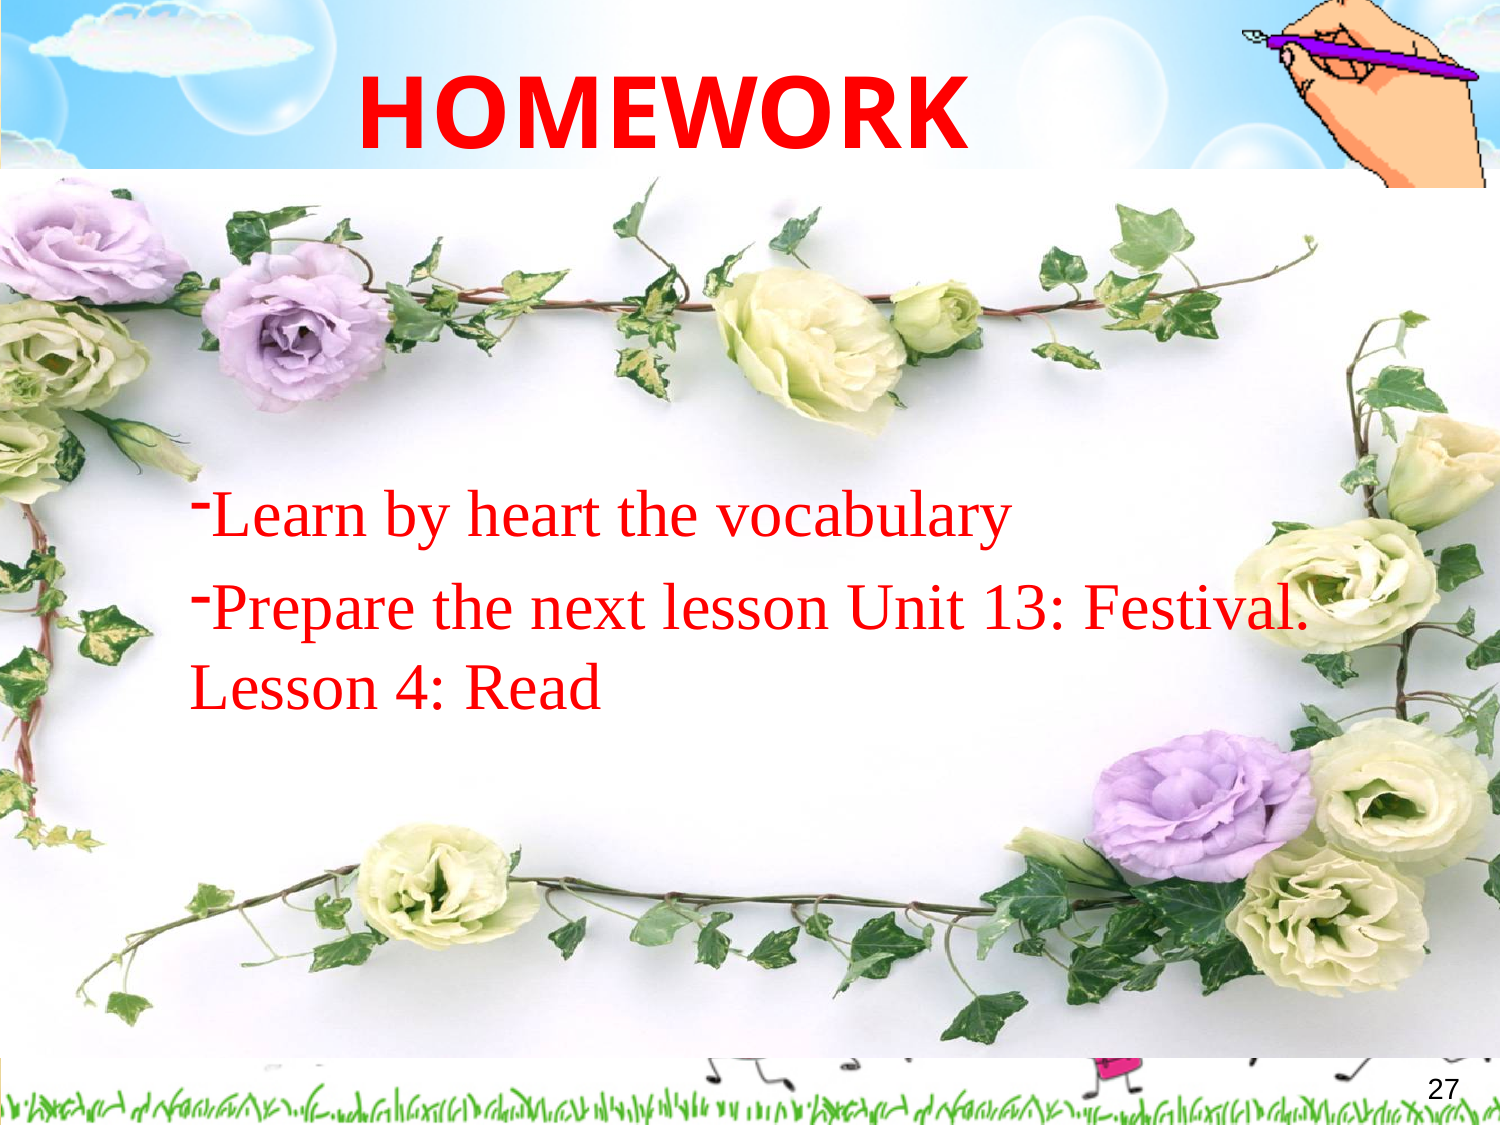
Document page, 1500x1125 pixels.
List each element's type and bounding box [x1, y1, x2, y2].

list [0, 169, 1500, 1058]
picture [1242, 0, 1500, 188]
picture [1, 1066, 1500, 1125]
picture [1, 0, 1240, 169]
